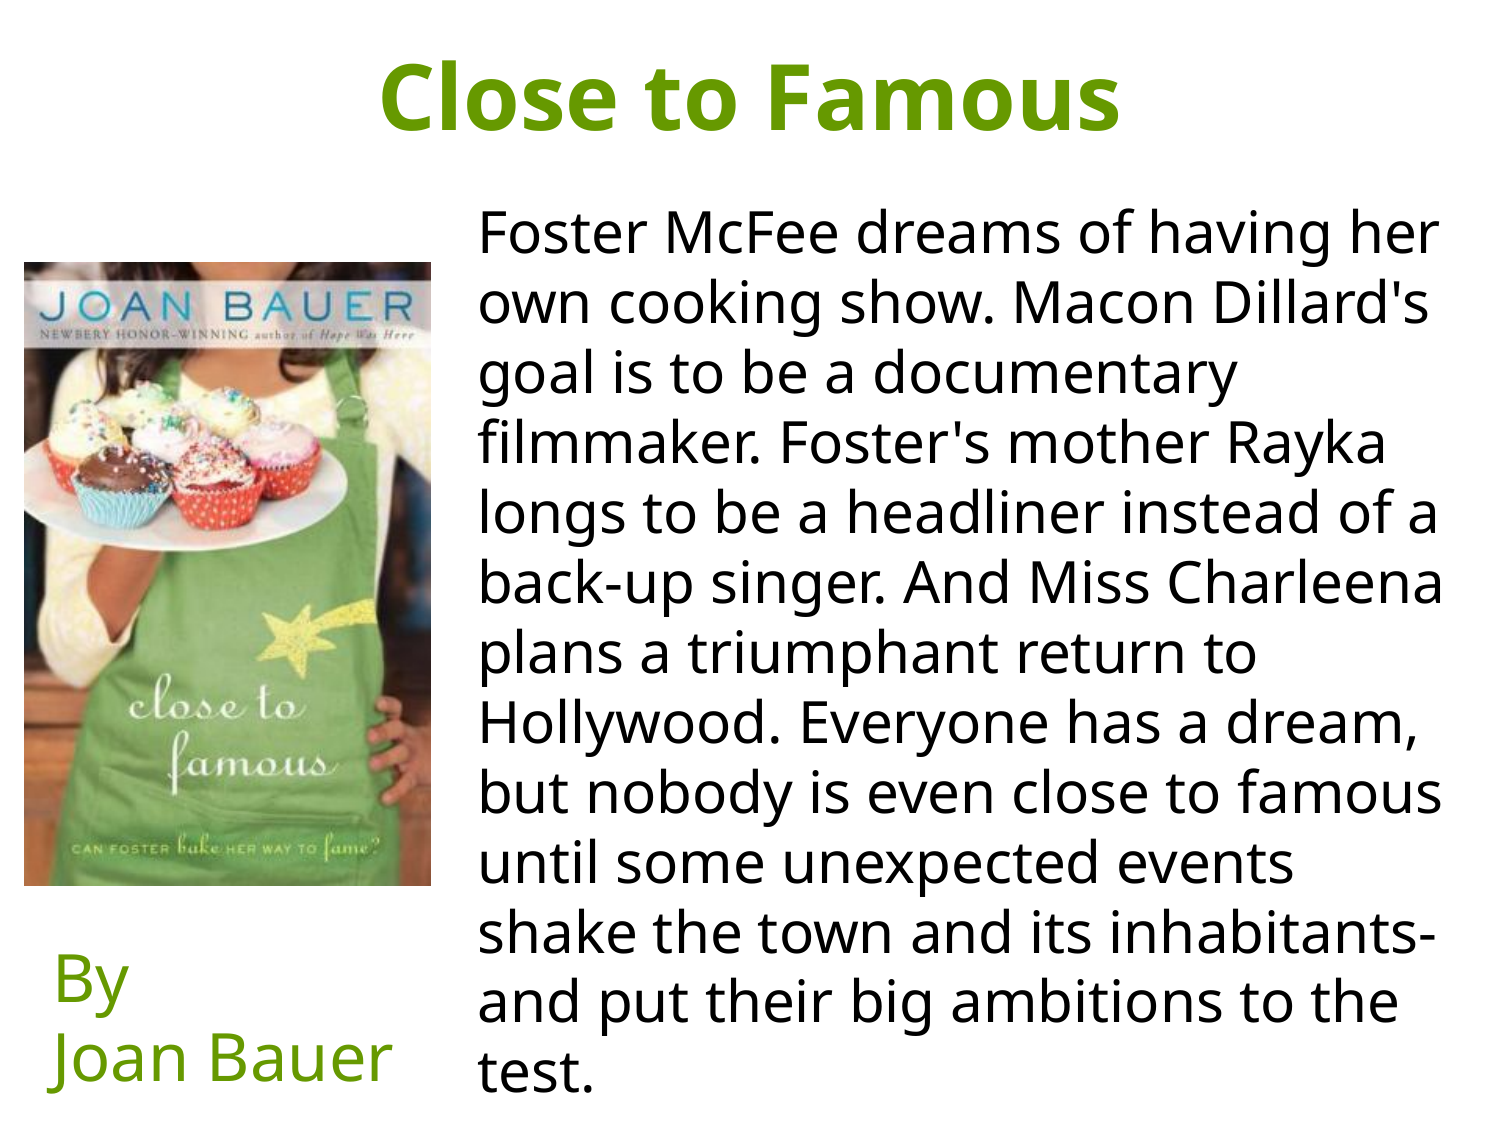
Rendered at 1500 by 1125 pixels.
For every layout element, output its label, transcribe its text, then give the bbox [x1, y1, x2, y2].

text_box Foster McFee dreams of having her own cooking show. Macon Dillard's goal is to be a documentary filmmaker. Foster's mother Rayka longs to be a headliner instead of a back-up singer. And Miss Charleena plans a triumphant return to Hollywood. Everyone has a dream, but nobody is even close to famous until some unexpected events shake the town and its inhabitants-and put their big ambitions to the test. [462, 187, 1475, 1112]
title Close to Famous [0, 0, 1500, 188]
text_box By Joan Bauer [37, 937, 462, 1093]
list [24, 262, 431, 887]
